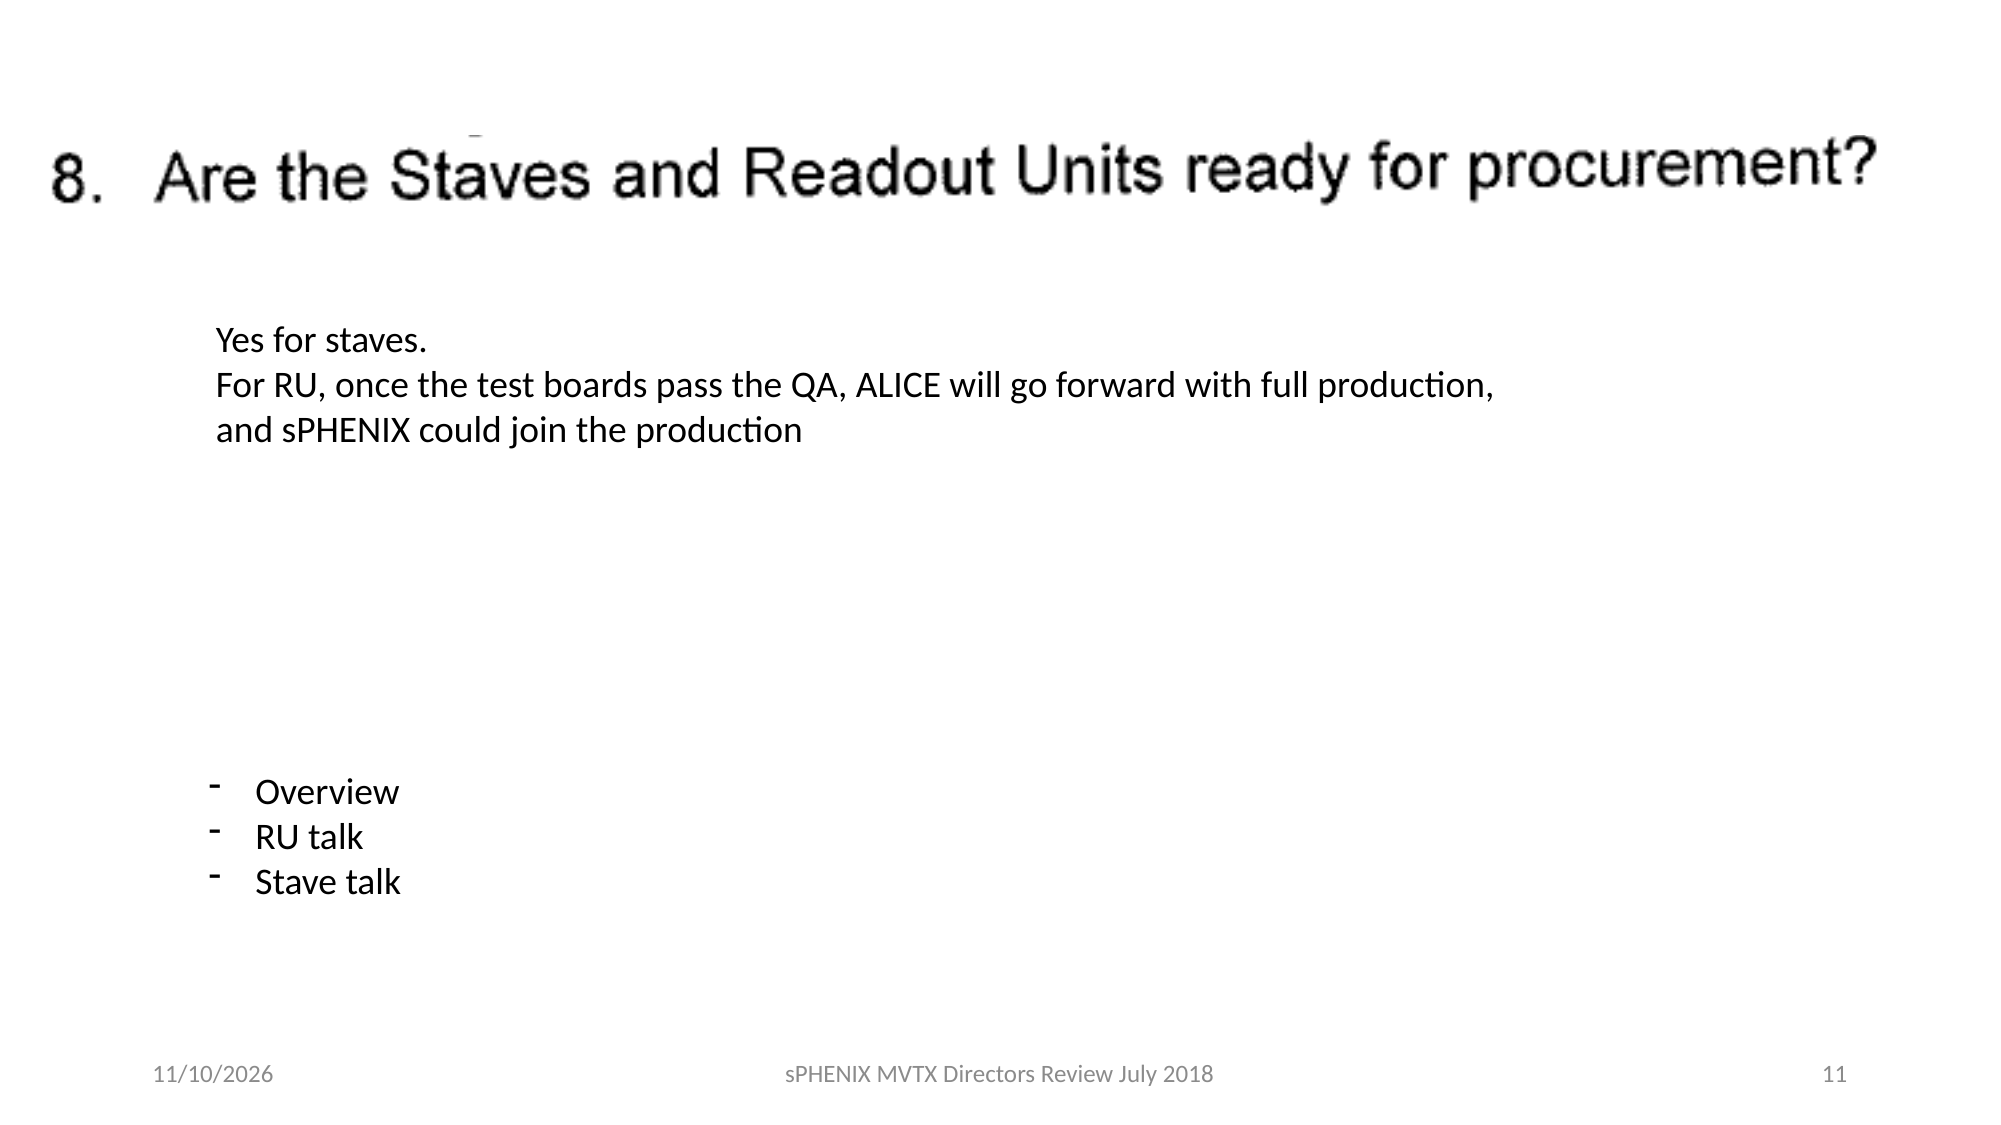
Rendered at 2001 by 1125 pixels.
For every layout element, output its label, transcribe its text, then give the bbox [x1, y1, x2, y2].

footer sPHENIX MVTX Directors Review July 2018 [662, 1042, 1338, 1103]
slide_number 11 [1412, 1042, 1863, 1103]
picture [40, 135, 1957, 222]
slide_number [137, 1042, 588, 1103]
text_box Overview RU talk Stave talk [193, 759, 425, 909]
text_box Yes for staves. For RU, once the test boards pass the QA, ALICE will go forward with full production, and sPHENIX could join the production [201, 307, 1520, 458]
